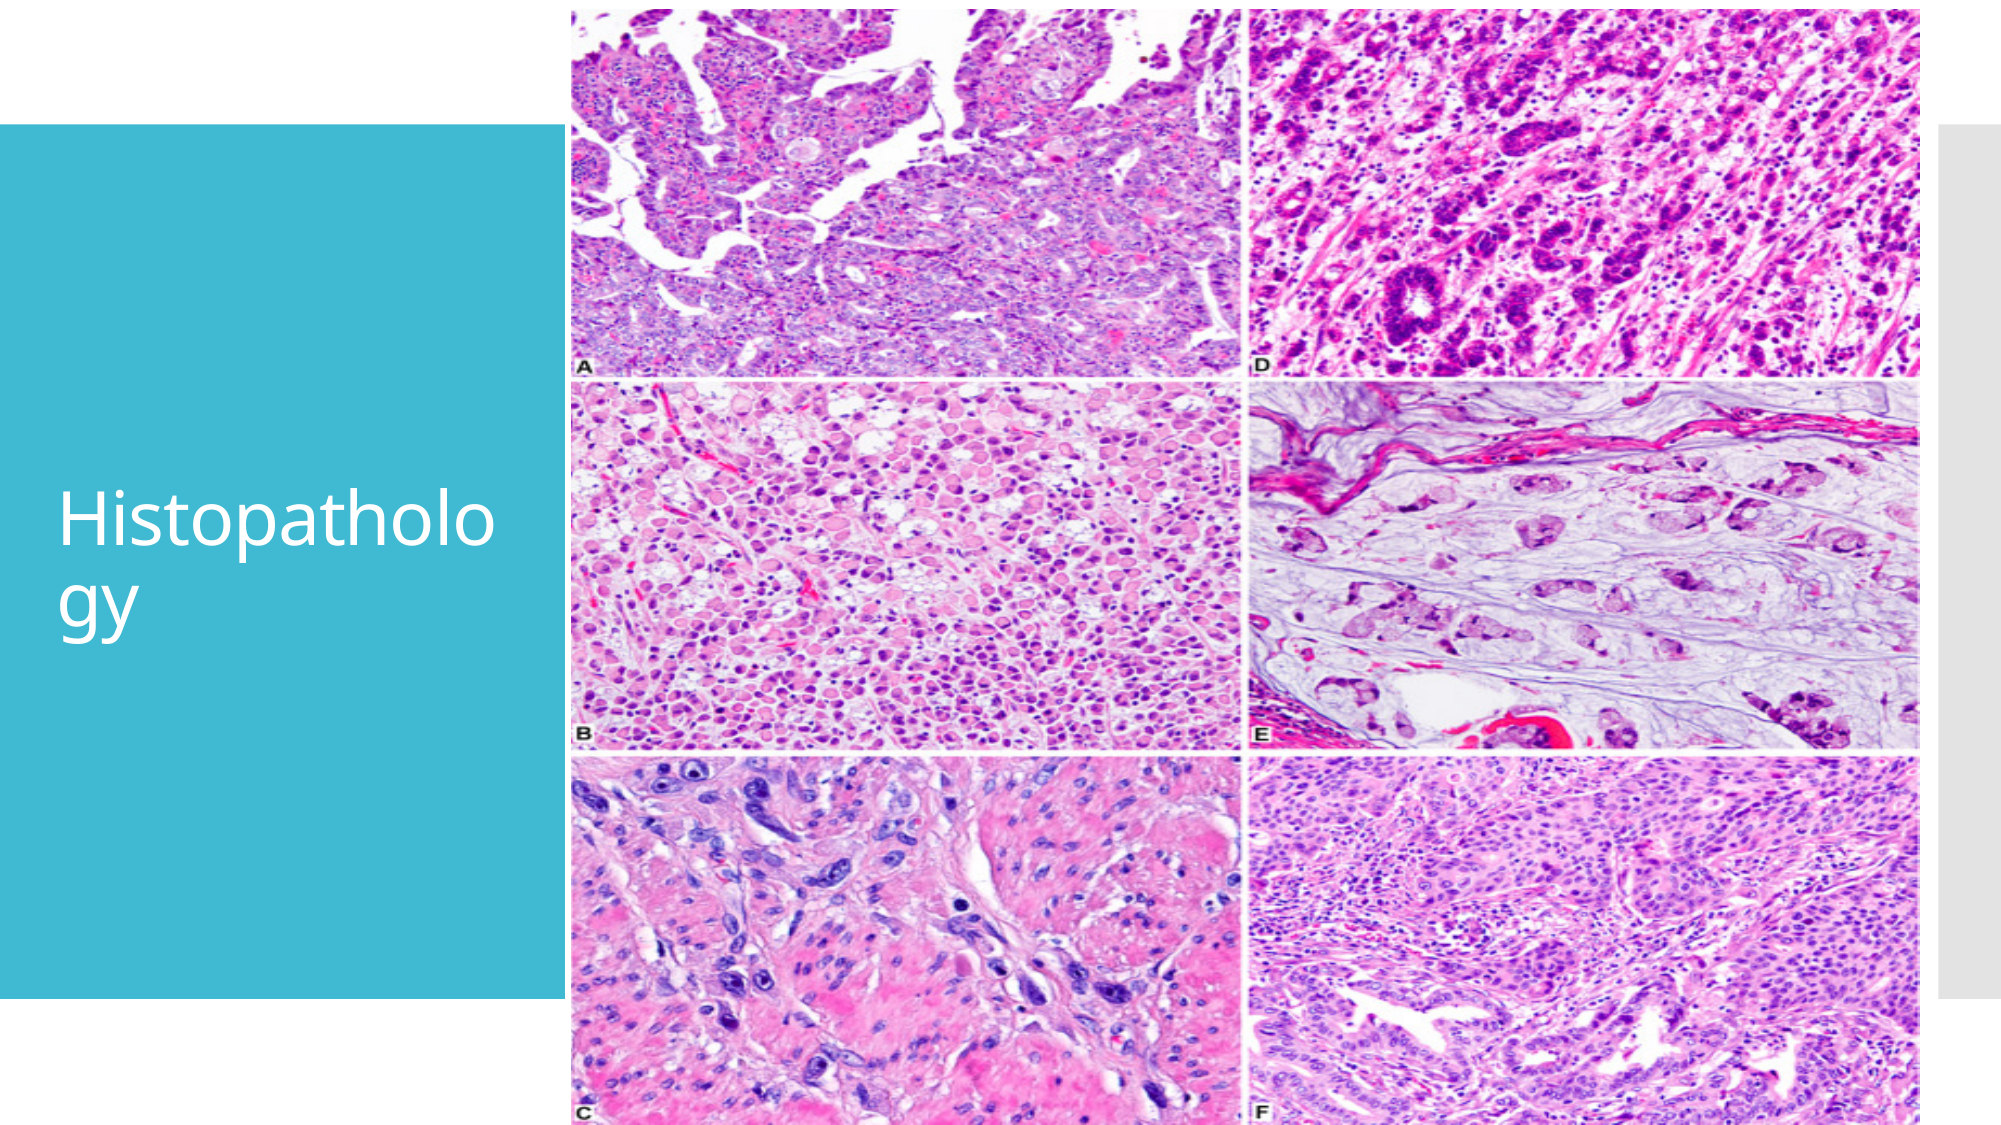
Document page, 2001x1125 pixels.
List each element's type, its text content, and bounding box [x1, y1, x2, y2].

title Histopathology [41, 184, 525, 940]
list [571, 9, 1920, 1125]
